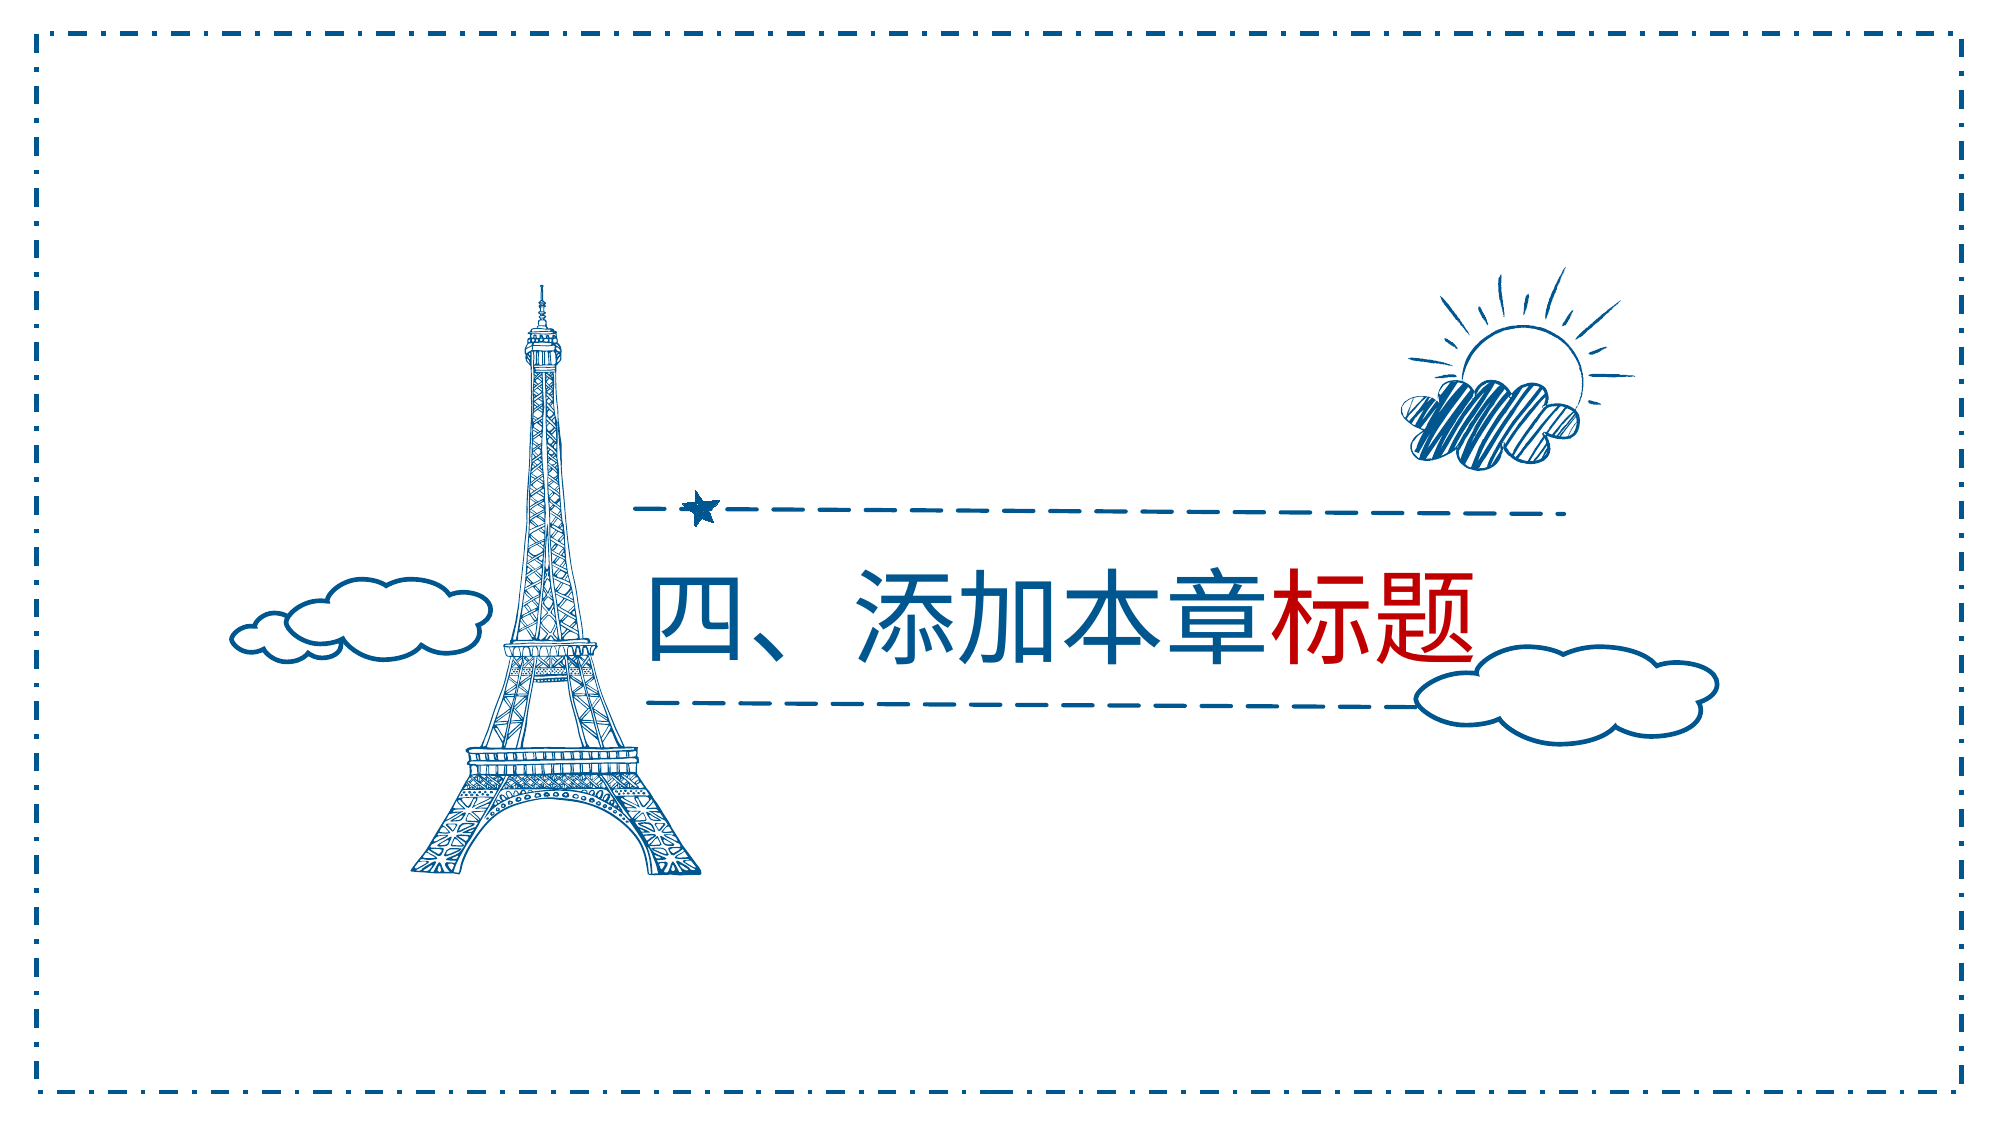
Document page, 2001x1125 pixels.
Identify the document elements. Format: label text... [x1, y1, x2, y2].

text_box [719, 508, 1565, 515]
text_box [423, 285, 719, 880]
text_box [36, 32, 1963, 1093]
text_box [719, 702, 1418, 709]
text_box [1414, 645, 1719, 746]
text_box 四、添加本章标题 [719, 544, 1535, 685]
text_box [1400, 266, 1636, 472]
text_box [231, 579, 491, 662]
